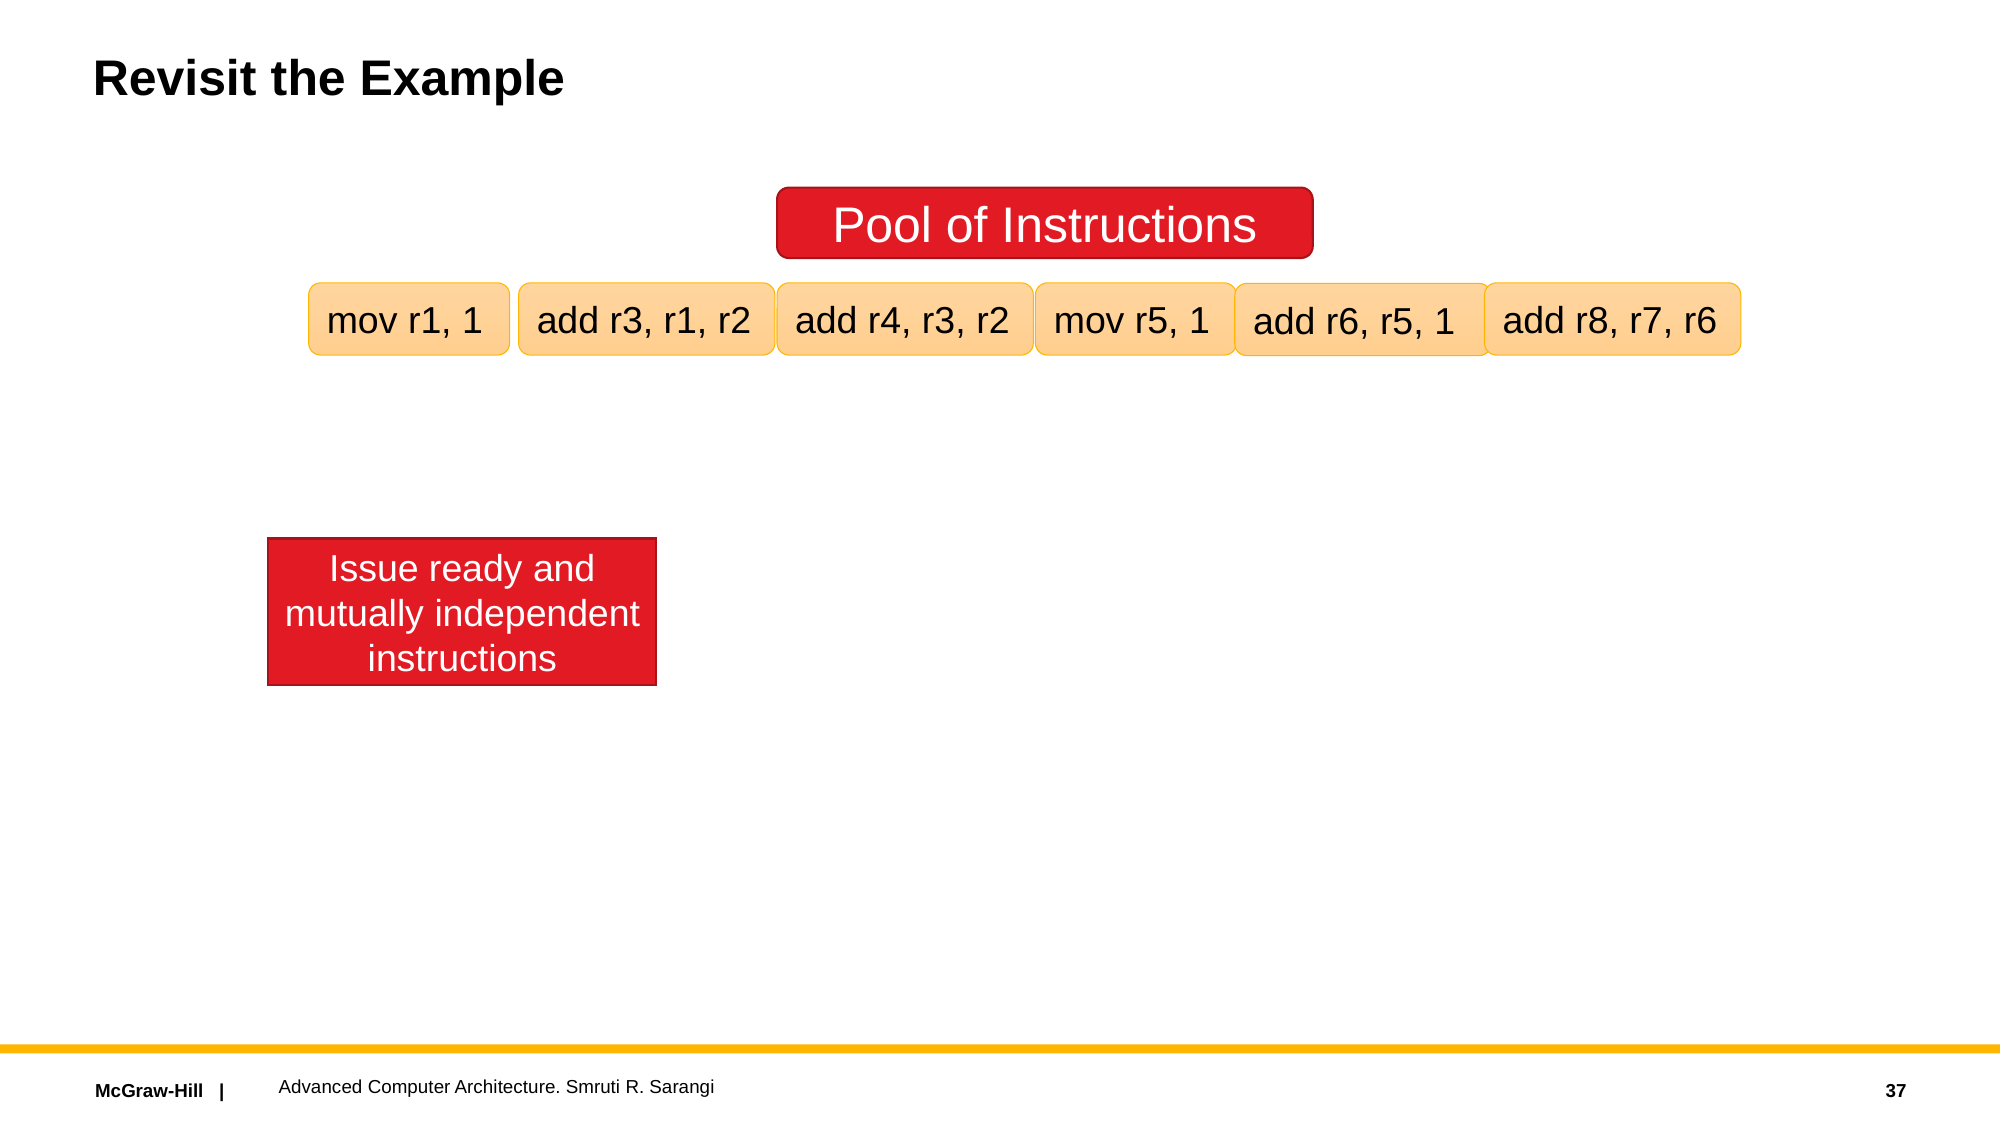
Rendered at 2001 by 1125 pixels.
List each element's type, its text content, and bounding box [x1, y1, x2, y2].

footer Advanced Computer Architecture. Smruti R. Sarangi [263, 1067, 1464, 1105]
text_box mov r5, 1 [1034, 282, 1235, 356]
text_box Issue ready and mutually independent instructions [267, 537, 657, 686]
text_box add r6, r5, 1 [1234, 282, 1488, 357]
text_box add r8, r7, r6 [1483, 282, 1742, 356]
text_box mov r1, 1 [308, 282, 511, 356]
title Revisit the Example [78, 45, 1578, 180]
text_box Pool of Instructions [776, 186, 1314, 260]
slide_number 37 [1711, 1071, 1922, 1109]
text_box add r3, r1, r2 [518, 282, 776, 356]
text_box add r4, r3, r2 [776, 282, 1034, 356]
